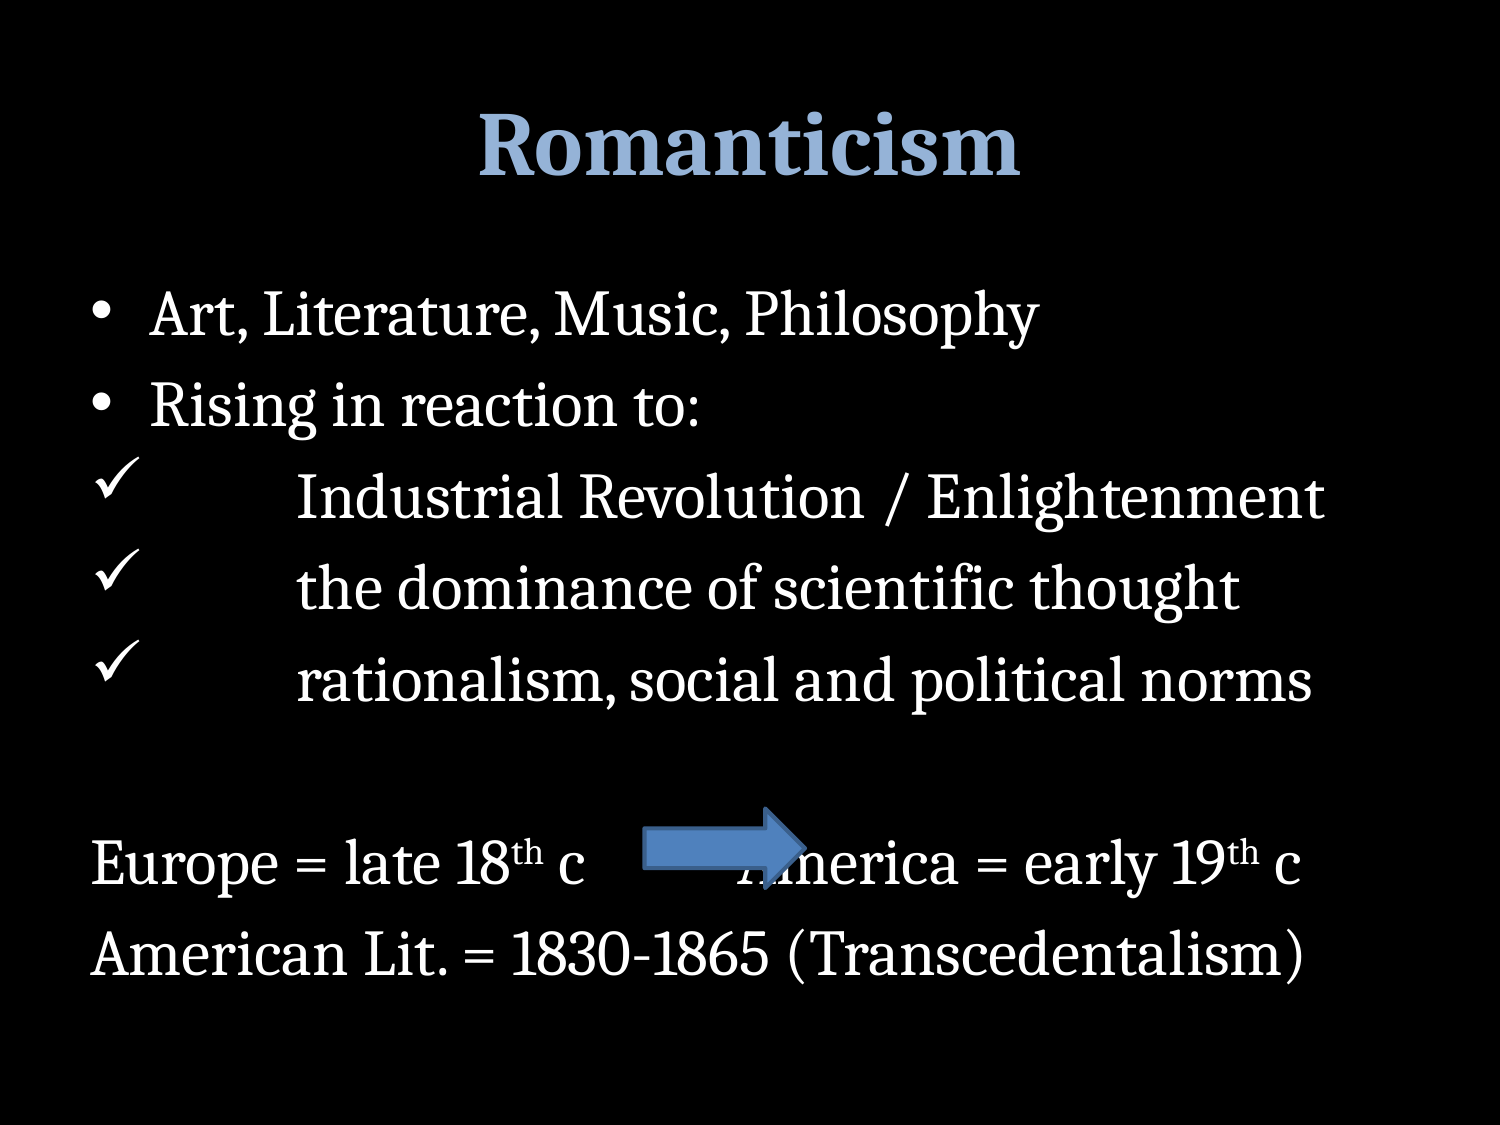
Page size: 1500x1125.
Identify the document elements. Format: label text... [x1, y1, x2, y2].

text_box [642, 806, 808, 890]
title Romanticism [75, 45, 1425, 233]
list Art, Literature, Music, Philosophy Rising in reaction to: Industrial Revolution / Enlightenment the dominance of scientific thought rationalism, social and political norms Europe = late 18th c America = early 19th c American Lit. = 1830-1865 (Transcedentalism) [75, 262, 1442, 1005]
